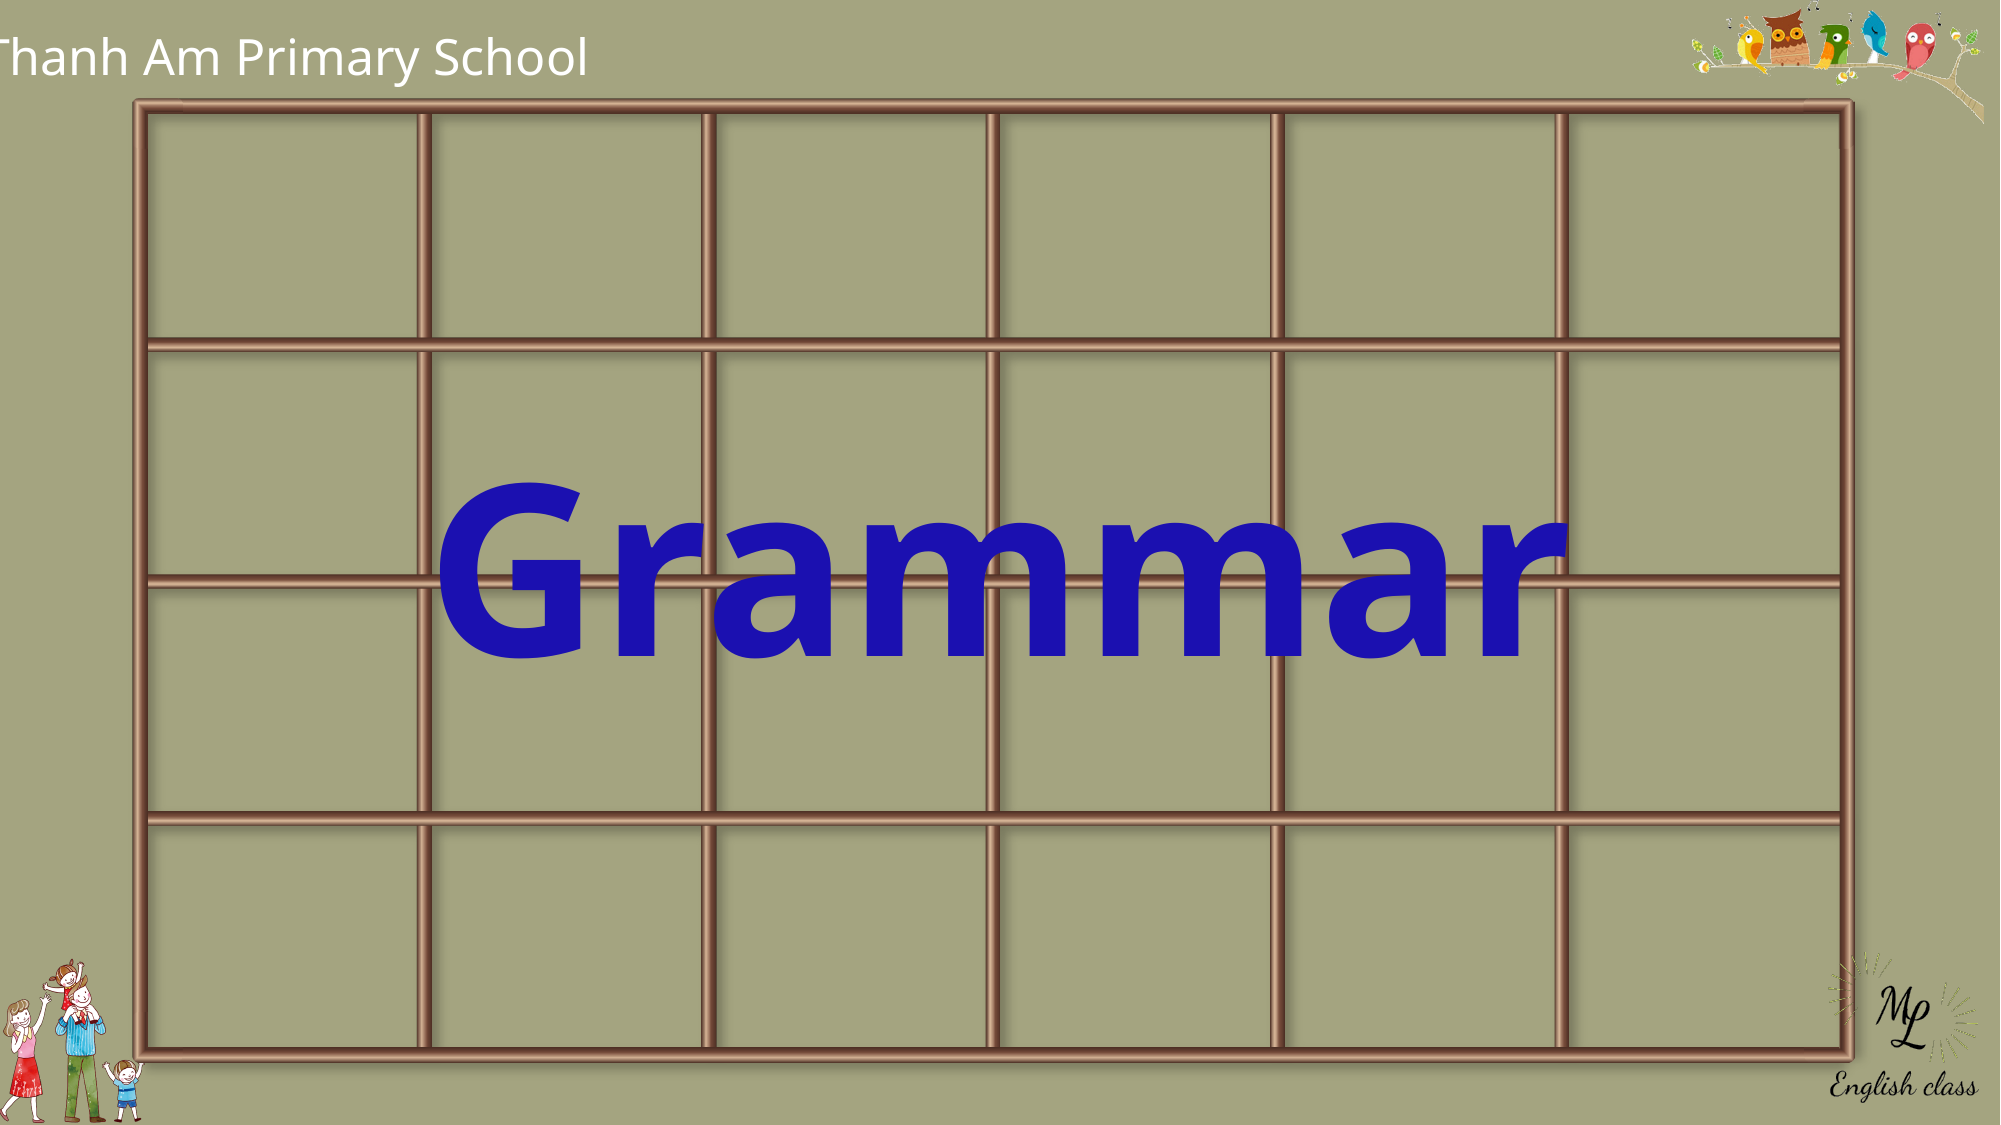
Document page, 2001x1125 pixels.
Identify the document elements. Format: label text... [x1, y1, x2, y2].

text_box Grammar [411, 409, 1588, 712]
picture [0, 0, 2000, 1125]
